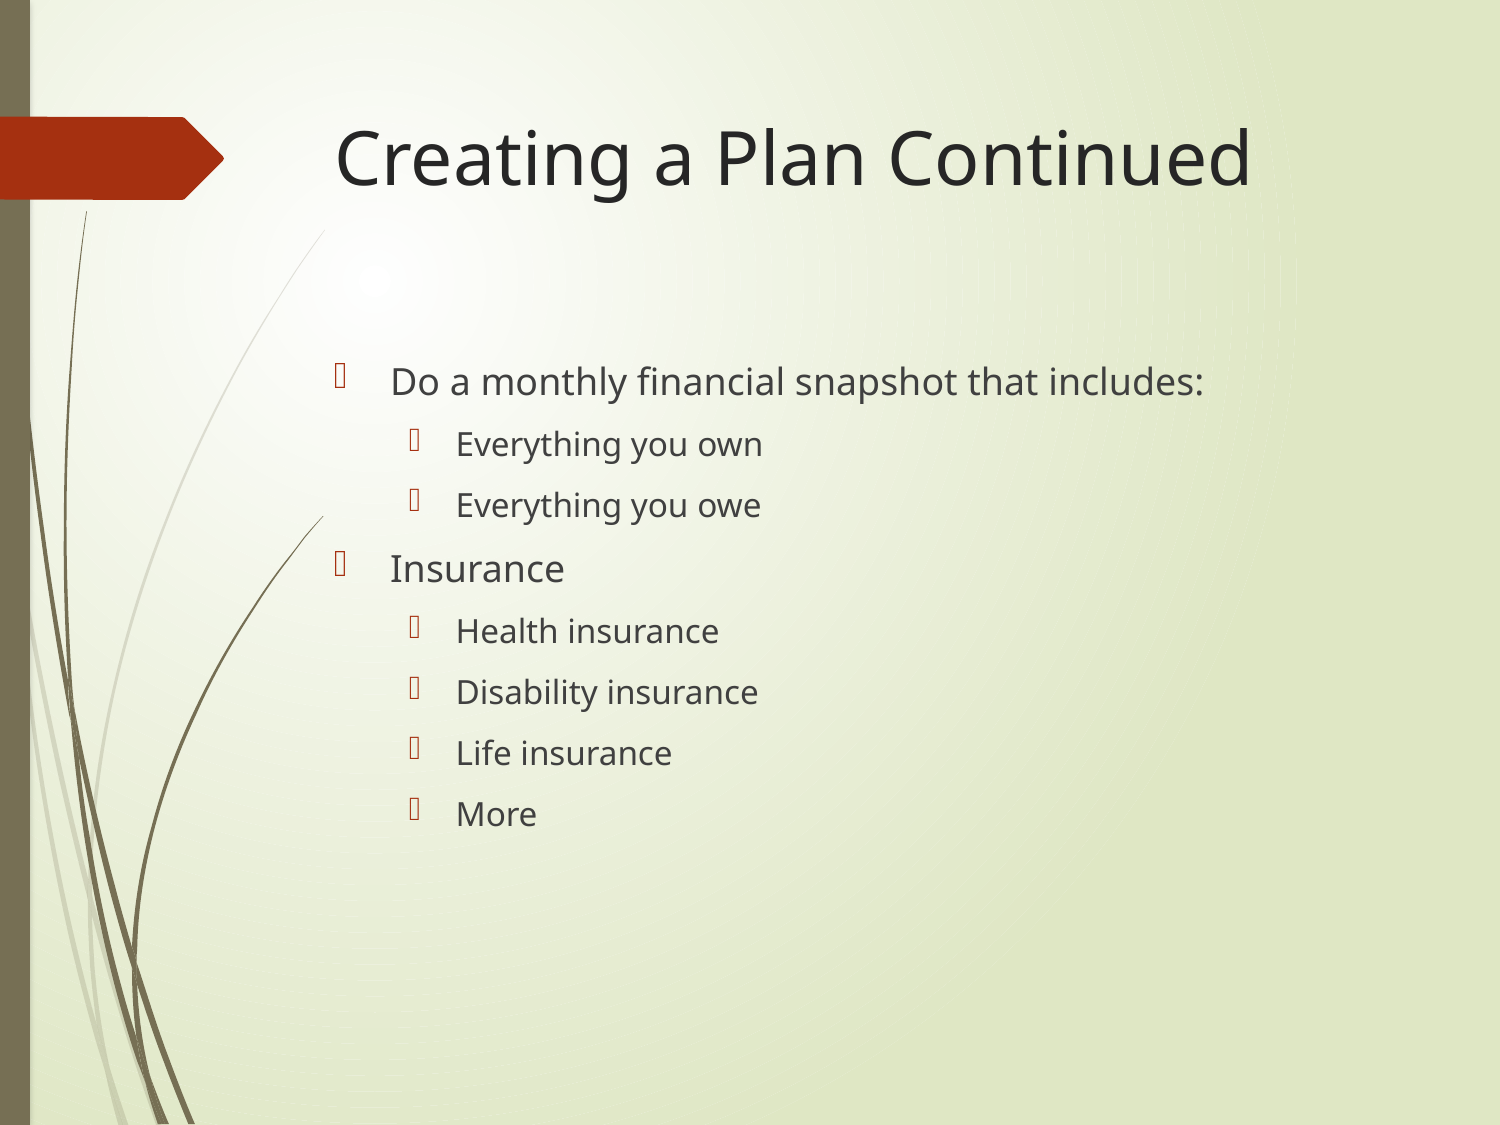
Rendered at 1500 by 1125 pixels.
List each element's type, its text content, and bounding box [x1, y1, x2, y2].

list Do a monthly financial snapshot that includes: Everything you own Everything you owe Insurance Health insurance Disability insurance Life insurance More [318, 350, 1400, 970]
title Creating a Plan Continued [319, 102, 1400, 313]
